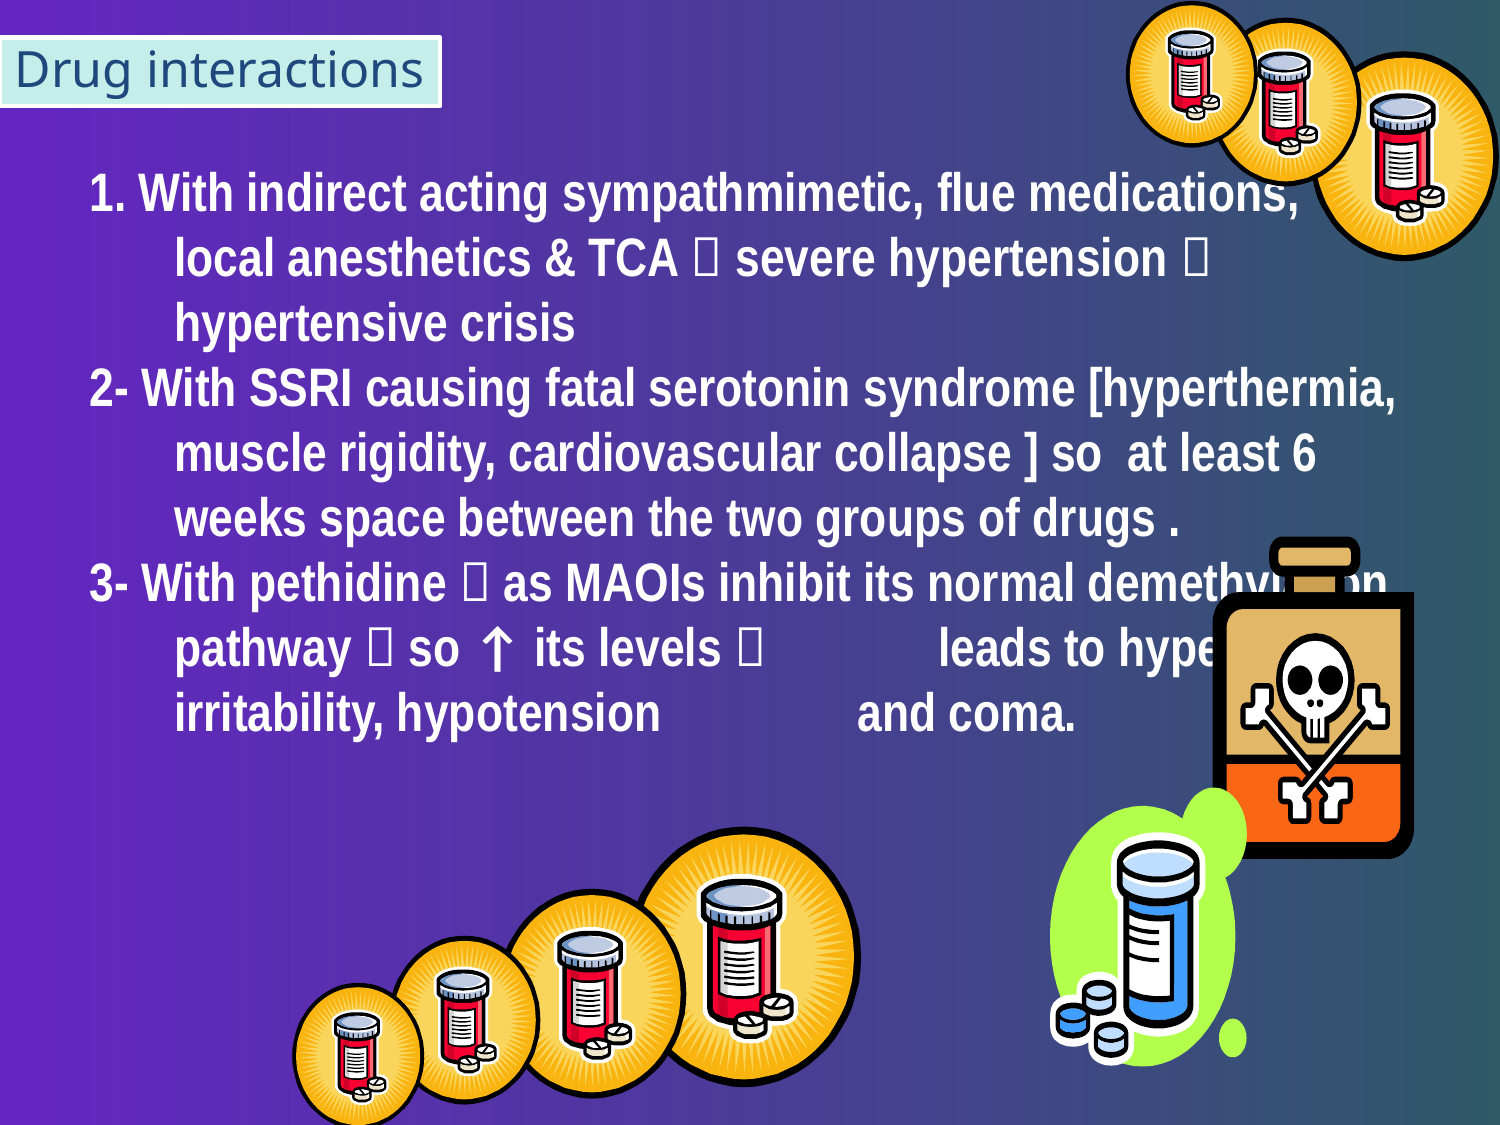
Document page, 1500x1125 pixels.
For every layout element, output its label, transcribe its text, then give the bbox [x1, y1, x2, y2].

text_box 1. With indirect acting sympathmimetic, flue medications, local anesthetics & TCA  severe hypertension  hypertensive crisis 2- With SSRI causing fatal serotonin syndrome [hyperthermia, muscle rigidity, cardiovascular collapse ] so at least 6 weeks space between the two groups of drugs . 3- With pethidine  as MAOIs inhibit its normal demethylation pathway  so ↑ its levels  leads to hyperpyrexia, irritability, hypotension and coma. [74, 149, 1425, 750]
picture [290, 824, 863, 1125]
text_box Drug interactions [0, 37, 440, 107]
picture [1124, 0, 1500, 263]
picture [1049, 536, 1415, 1067]
text_box [0, 0, 1500, 1125]
